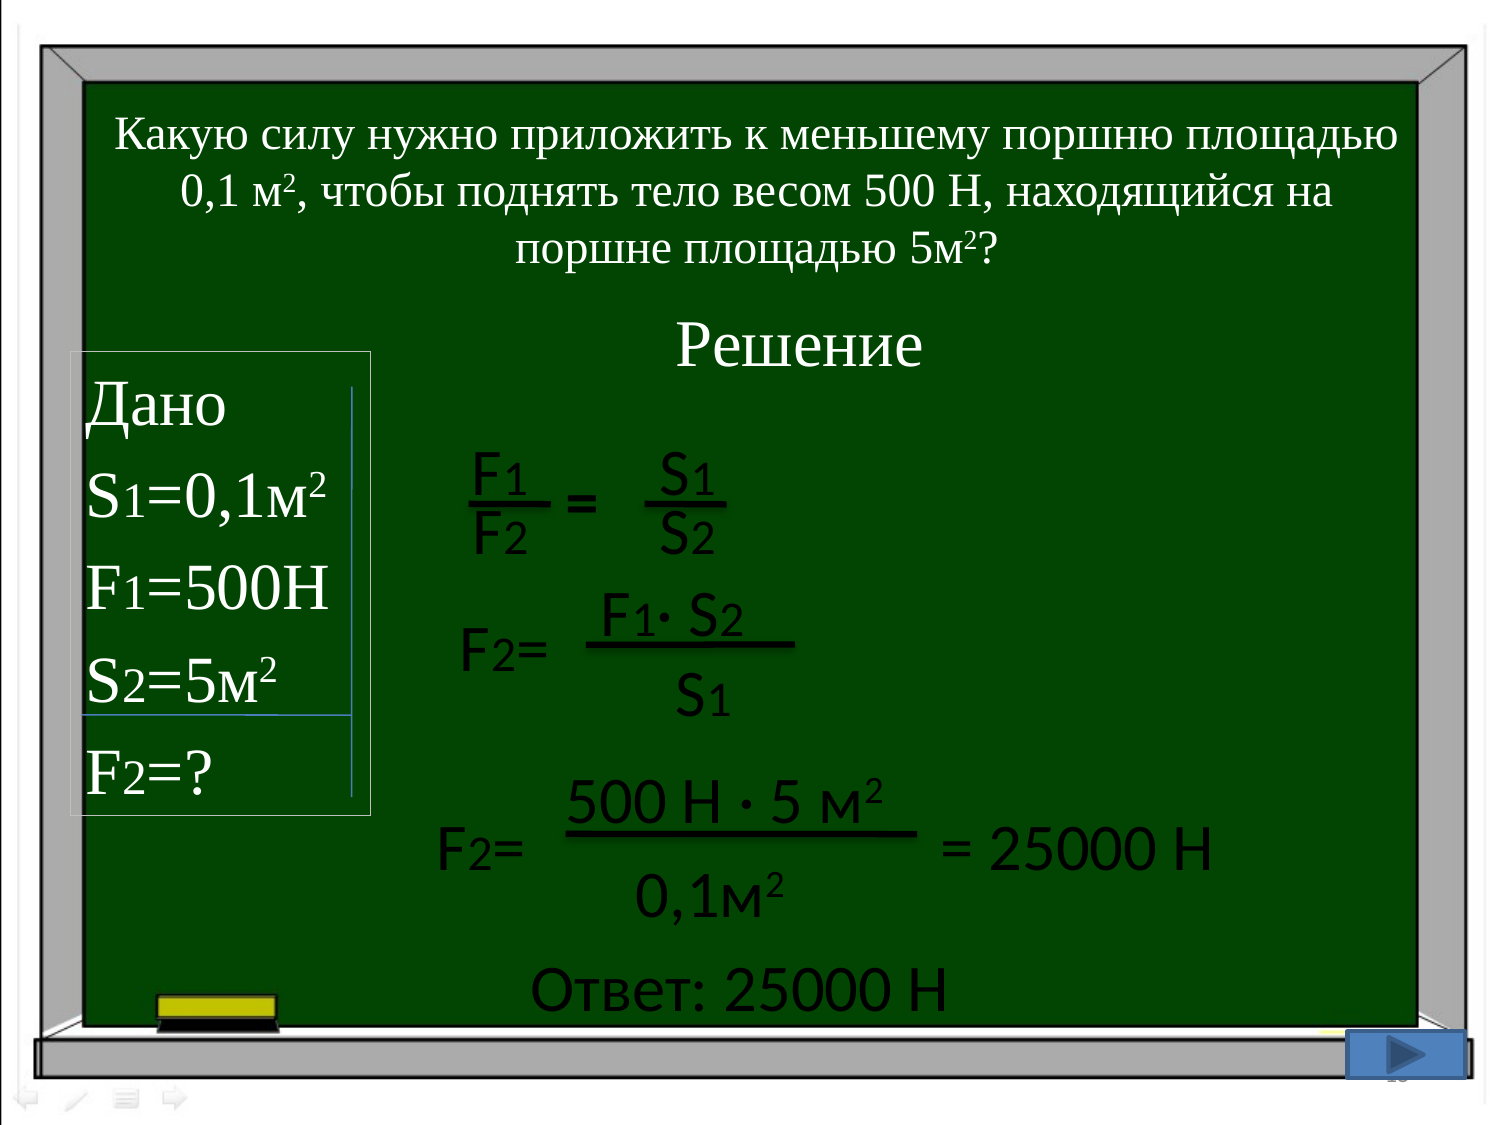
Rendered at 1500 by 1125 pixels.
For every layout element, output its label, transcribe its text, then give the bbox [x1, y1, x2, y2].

text_box 500 Н · 5 м2 [550, 749, 1008, 845]
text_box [445, 597, 796, 734]
picture [0, 0, 1500, 1125]
text_box [1345, 1029, 1467, 1080]
title Какую силу нужно приложить к меньшему поршню площадью 0,1 м2, чтобы поднять тело весом 500 Н, находящийся на поршне площадью 5м2? [82, 93, 1432, 282]
text_box = 25000 Н [925, 796, 1313, 892]
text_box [456, 421, 732, 542]
list Дано S1=0,1м2 F1=500H S2=5м2 F2=? [70, 351, 371, 816]
text_box F2= [421, 796, 563, 892]
text_box 0,1м2 [621, 846, 879, 937]
text_box Решение [456, 292, 1161, 388]
slide_number 15 [1074, 1042, 1425, 1103]
text_box Ответ: 25000 Н [515, 937, 1125, 1033]
